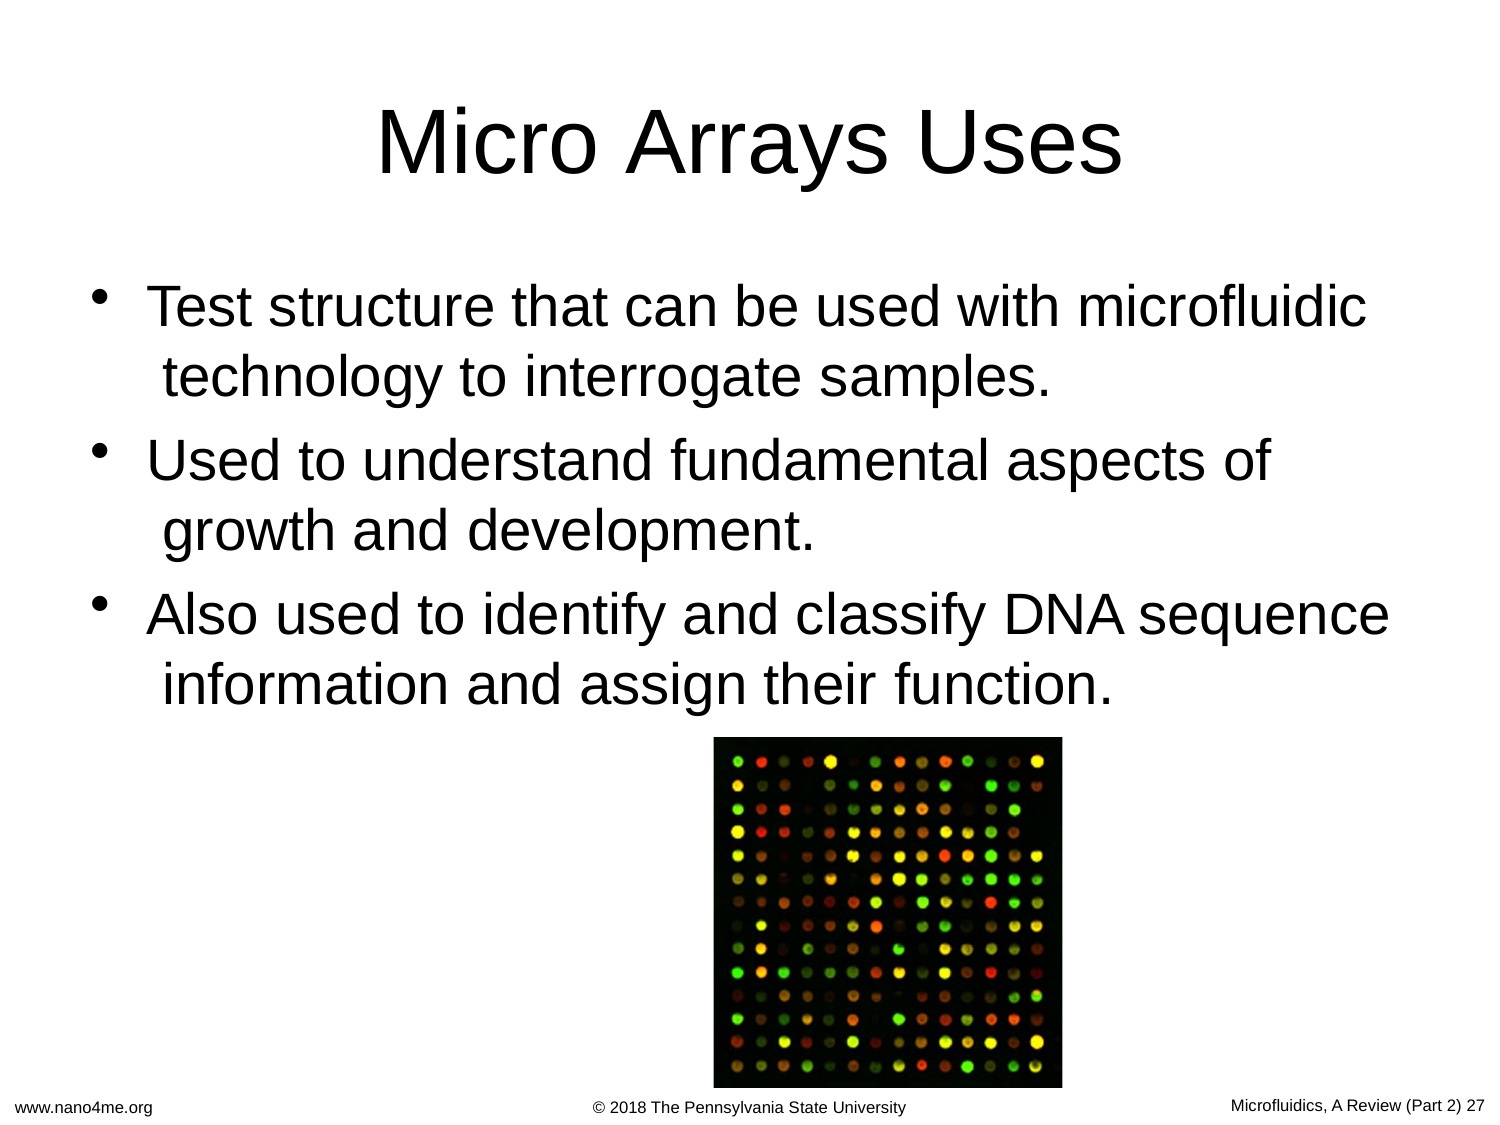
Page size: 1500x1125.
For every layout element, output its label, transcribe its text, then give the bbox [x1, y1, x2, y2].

title Micro Arrays Uses [373, 79, 1127, 266]
text_box Test structure that can be used with microfluidic technology to interrogate samples. Used to understand fundamental aspects of growth and development. Also used to identify and classify DNA sequence information and assign their function. [87, 266, 1402, 717]
text_box [713, 737, 1063, 1088]
